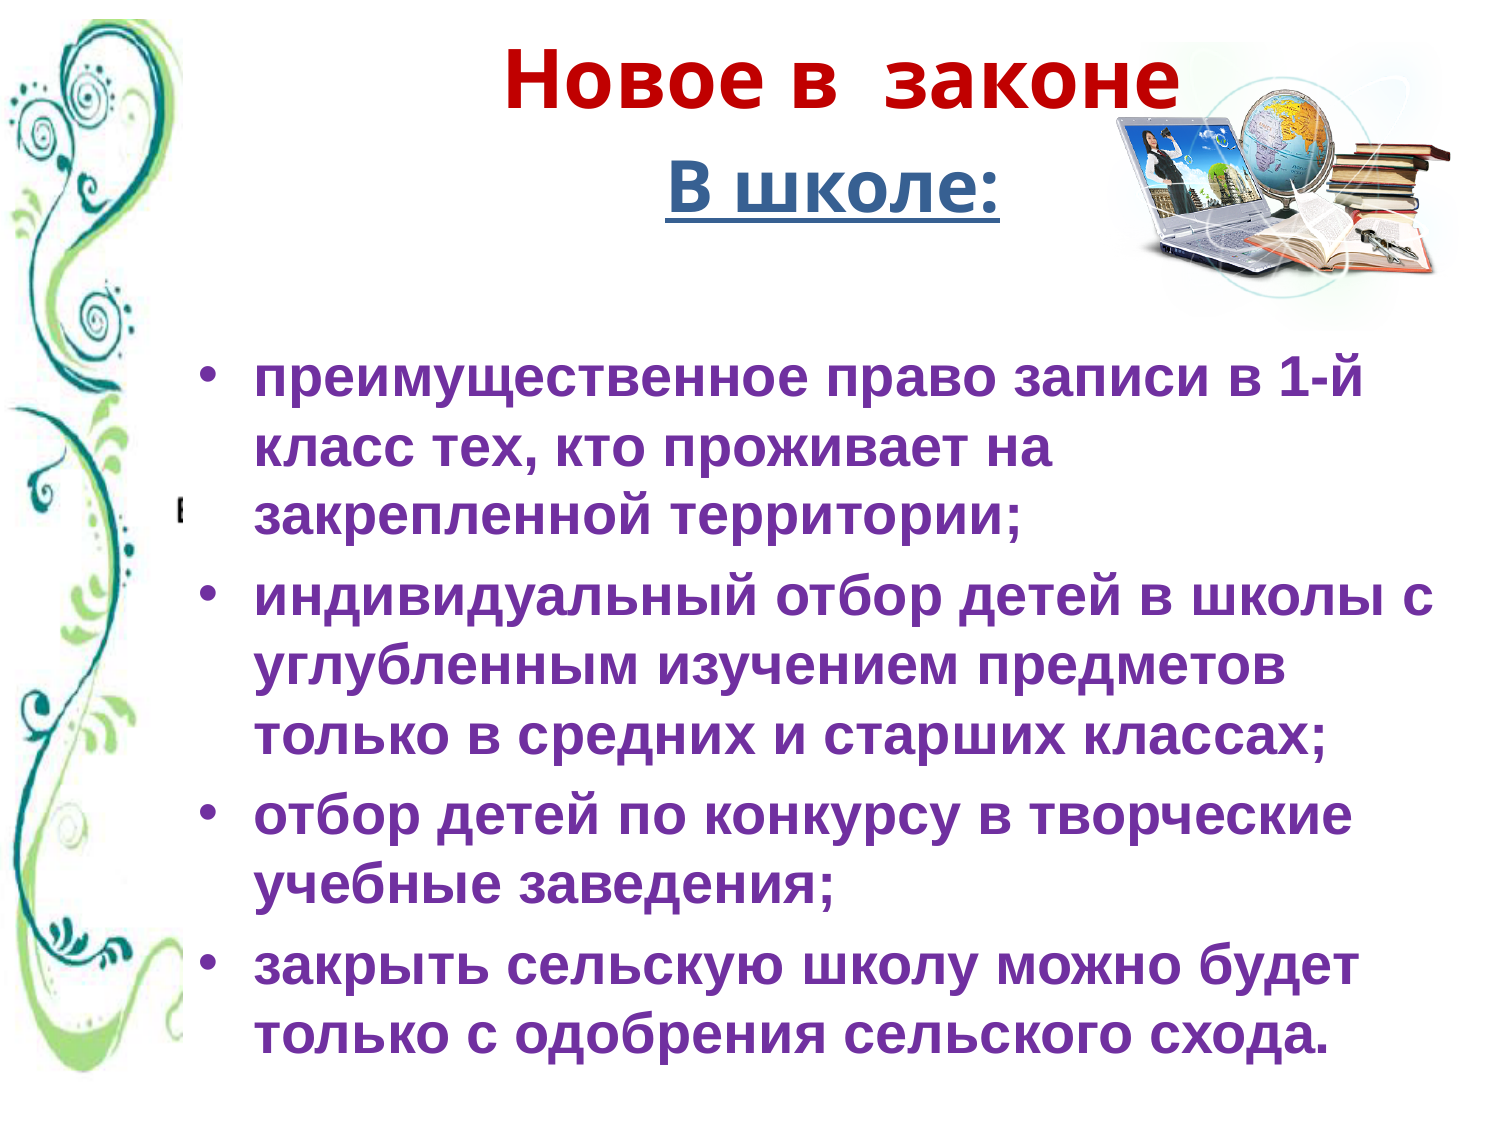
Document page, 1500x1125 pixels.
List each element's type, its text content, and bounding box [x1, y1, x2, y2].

list Новое в законе В школе: преимущественное право записи в 1-й класс тех, кто проживает на закрепленной территории; индивидуальный отбор детей в школы с углубленным изучением предметов только в средних и старших классах; отбор детей по конкурсу в творческие учебные заведения; закрыть сельскую школу можно будет только с одобрения сельского схода. [184, 19, 1483, 1083]
picture [1103, 42, 1459, 331]
picture [0, 18, 184, 1083]
